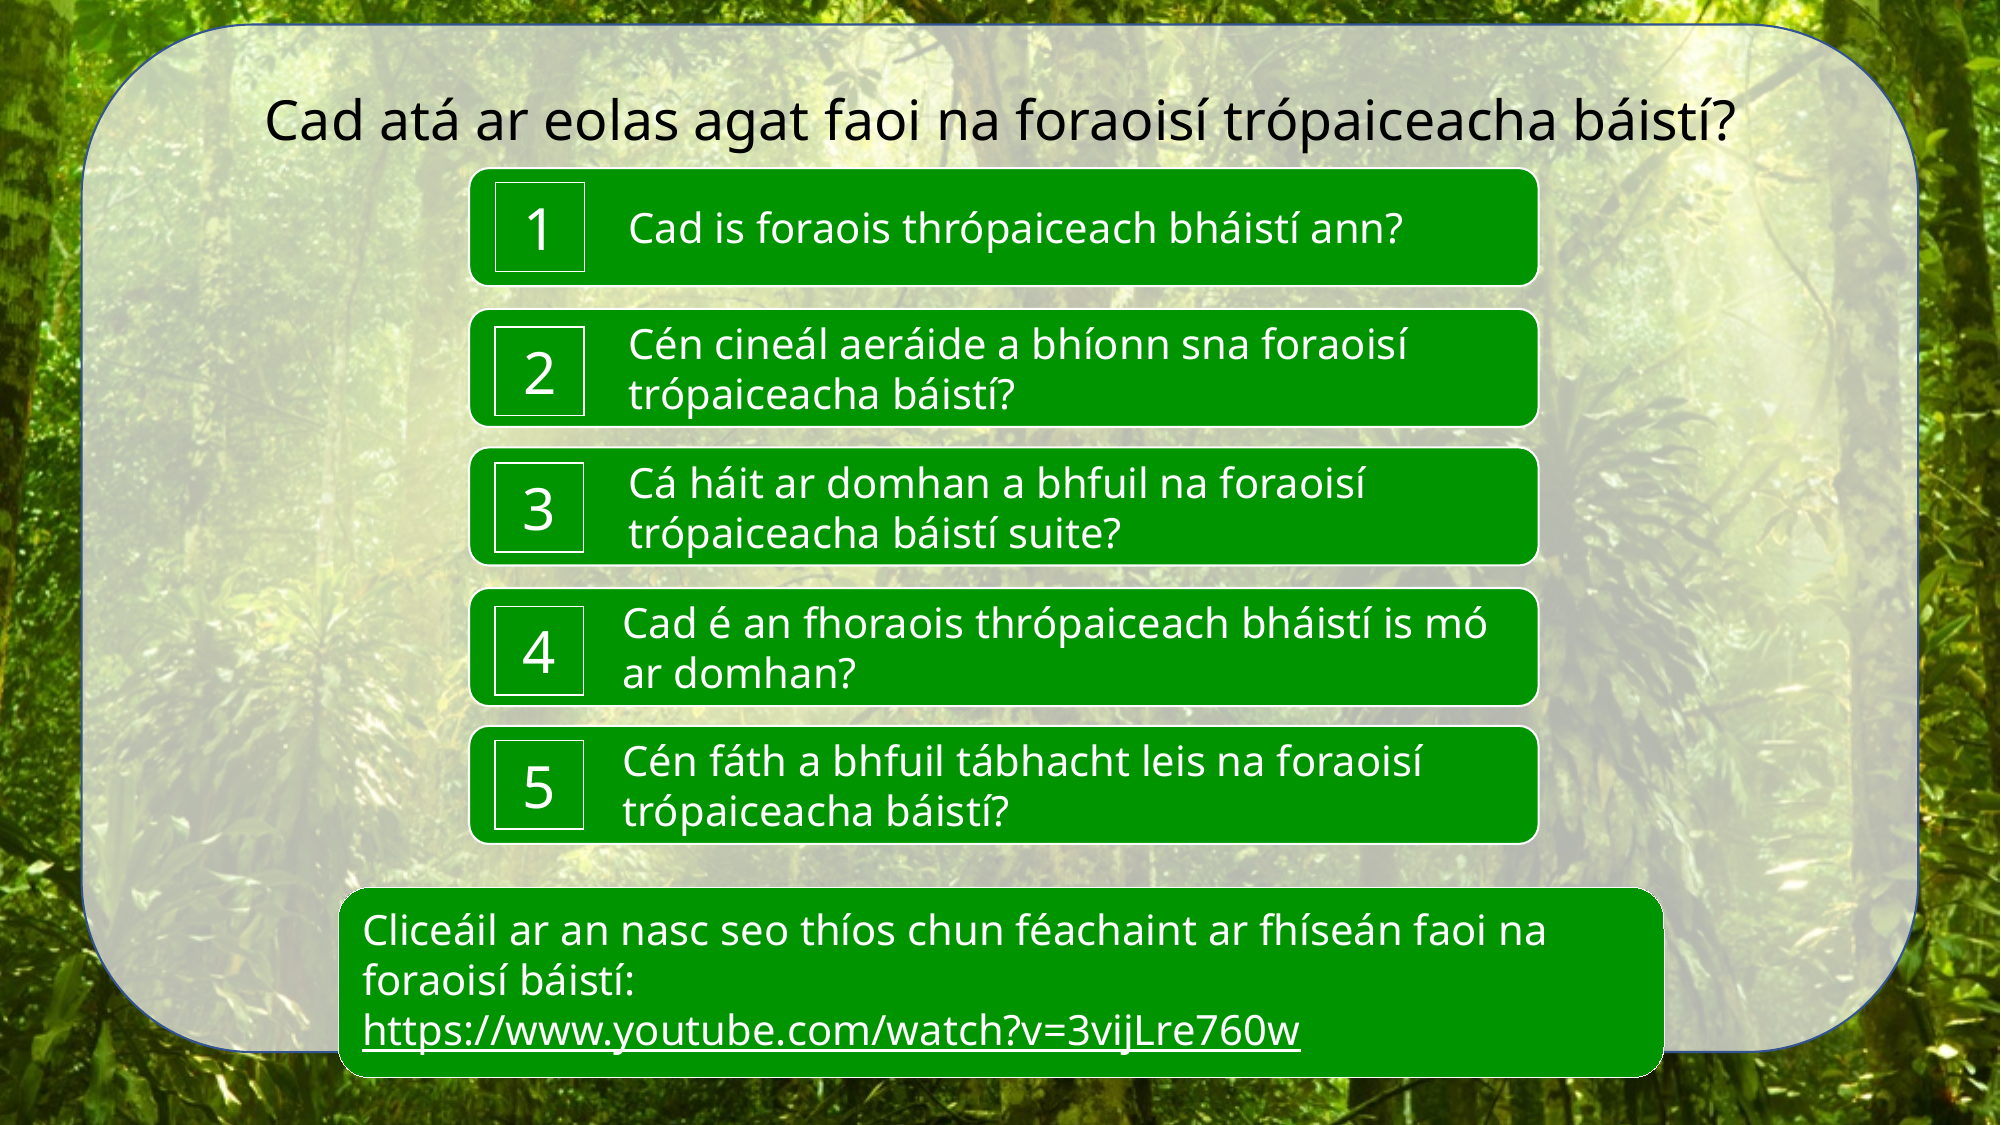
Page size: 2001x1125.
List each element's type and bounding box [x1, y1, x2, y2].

picture [0, 0, 2000, 1125]
text_box [469, 725, 1539, 844]
text_box [469, 587, 1539, 707]
text_box [469, 168, 1539, 287]
text_box [469, 308, 1539, 428]
text_box [469, 447, 1539, 566]
